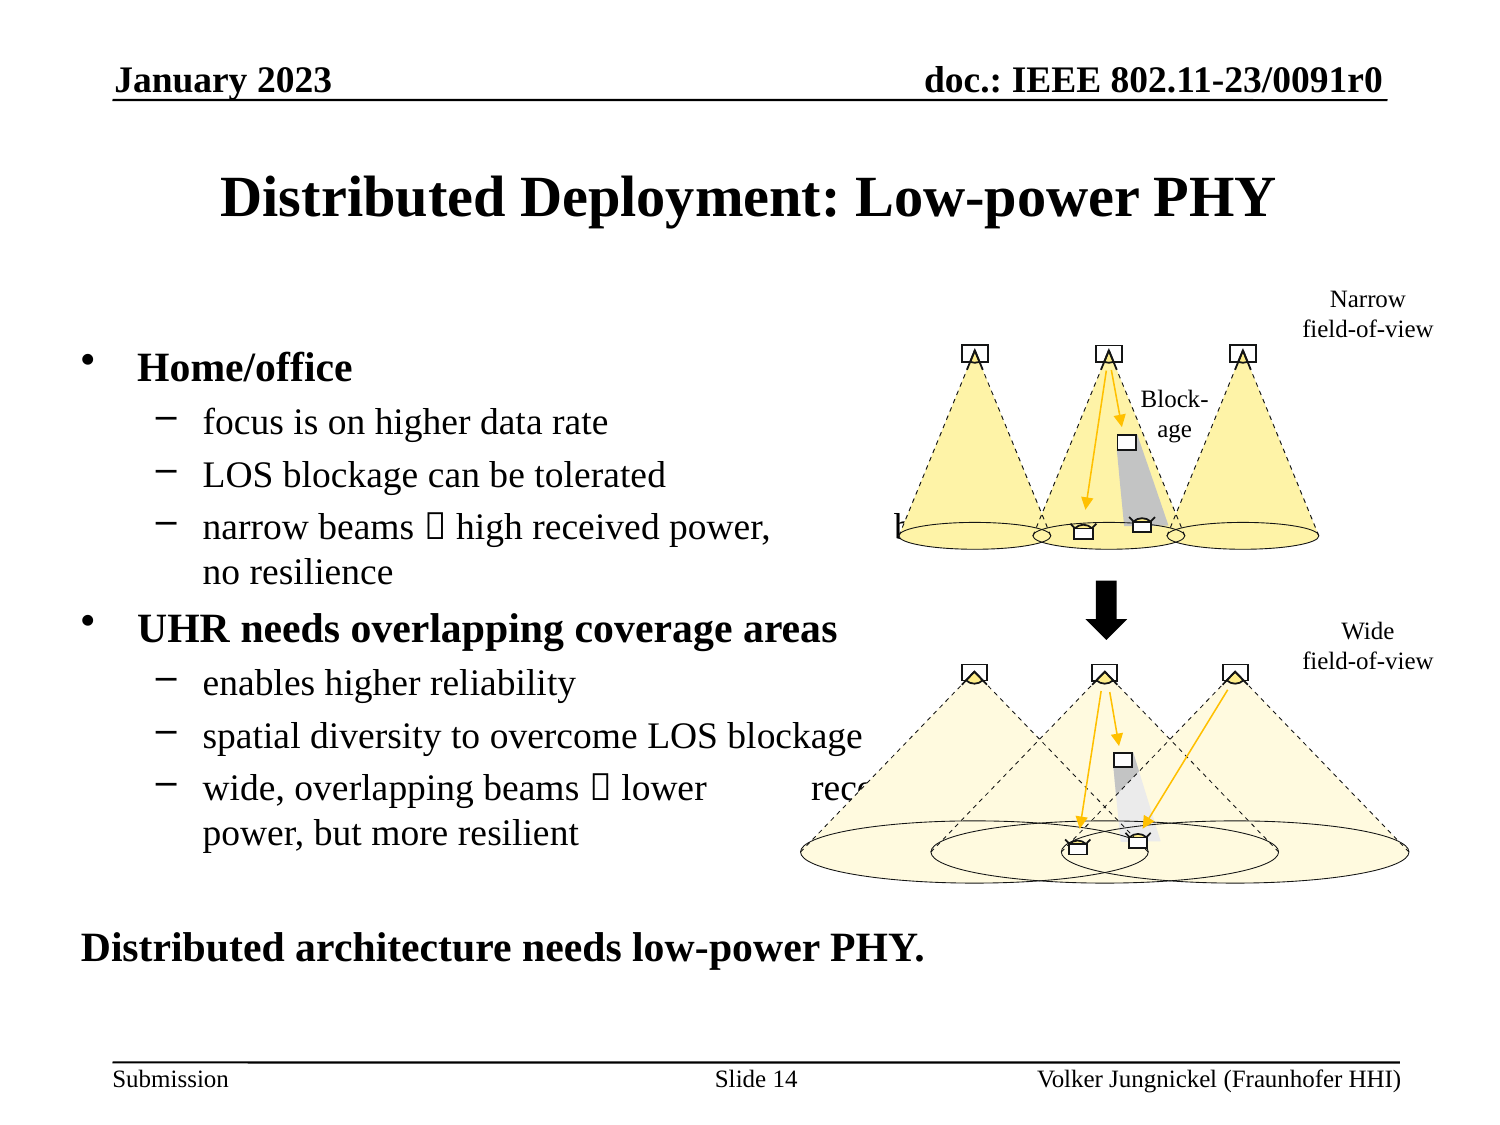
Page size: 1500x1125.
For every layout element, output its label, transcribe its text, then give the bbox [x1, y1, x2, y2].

picture [799, 662, 1413, 884]
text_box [1142, 689, 1228, 829]
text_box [1109, 691, 1120, 747]
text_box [1111, 369, 1123, 428]
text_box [1085, 370, 1107, 510]
footer Volker Jungnickel (Fraunhofer HHI) [1023, 1061, 1402, 1093]
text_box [1079, 690, 1102, 830]
text_box Distributed Deployment: Low-power PHY [40, 162, 1458, 223]
slide_number Slide 14 [712, 1061, 800, 1093]
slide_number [114, 54, 335, 101]
text_box Narrow field-of-view [1287, 274, 1449, 350]
text_box [1085, 580, 1128, 640]
picture [893, 344, 1320, 572]
list [112, 174, 1463, 851]
text_box Wide field-of-view [1287, 607, 1449, 682]
text_box Home/office focus is on higher data rate LOS blockage can be tolerated narrow beams  high received power, but no resilience UHR needs overlapping coverage areas enables higher reliability spatial diversity to overcome LOS blockage wide, overlapping beams  lower received power, but more resilient Distributed architecture needs low-power PHY. [65, 332, 960, 888]
